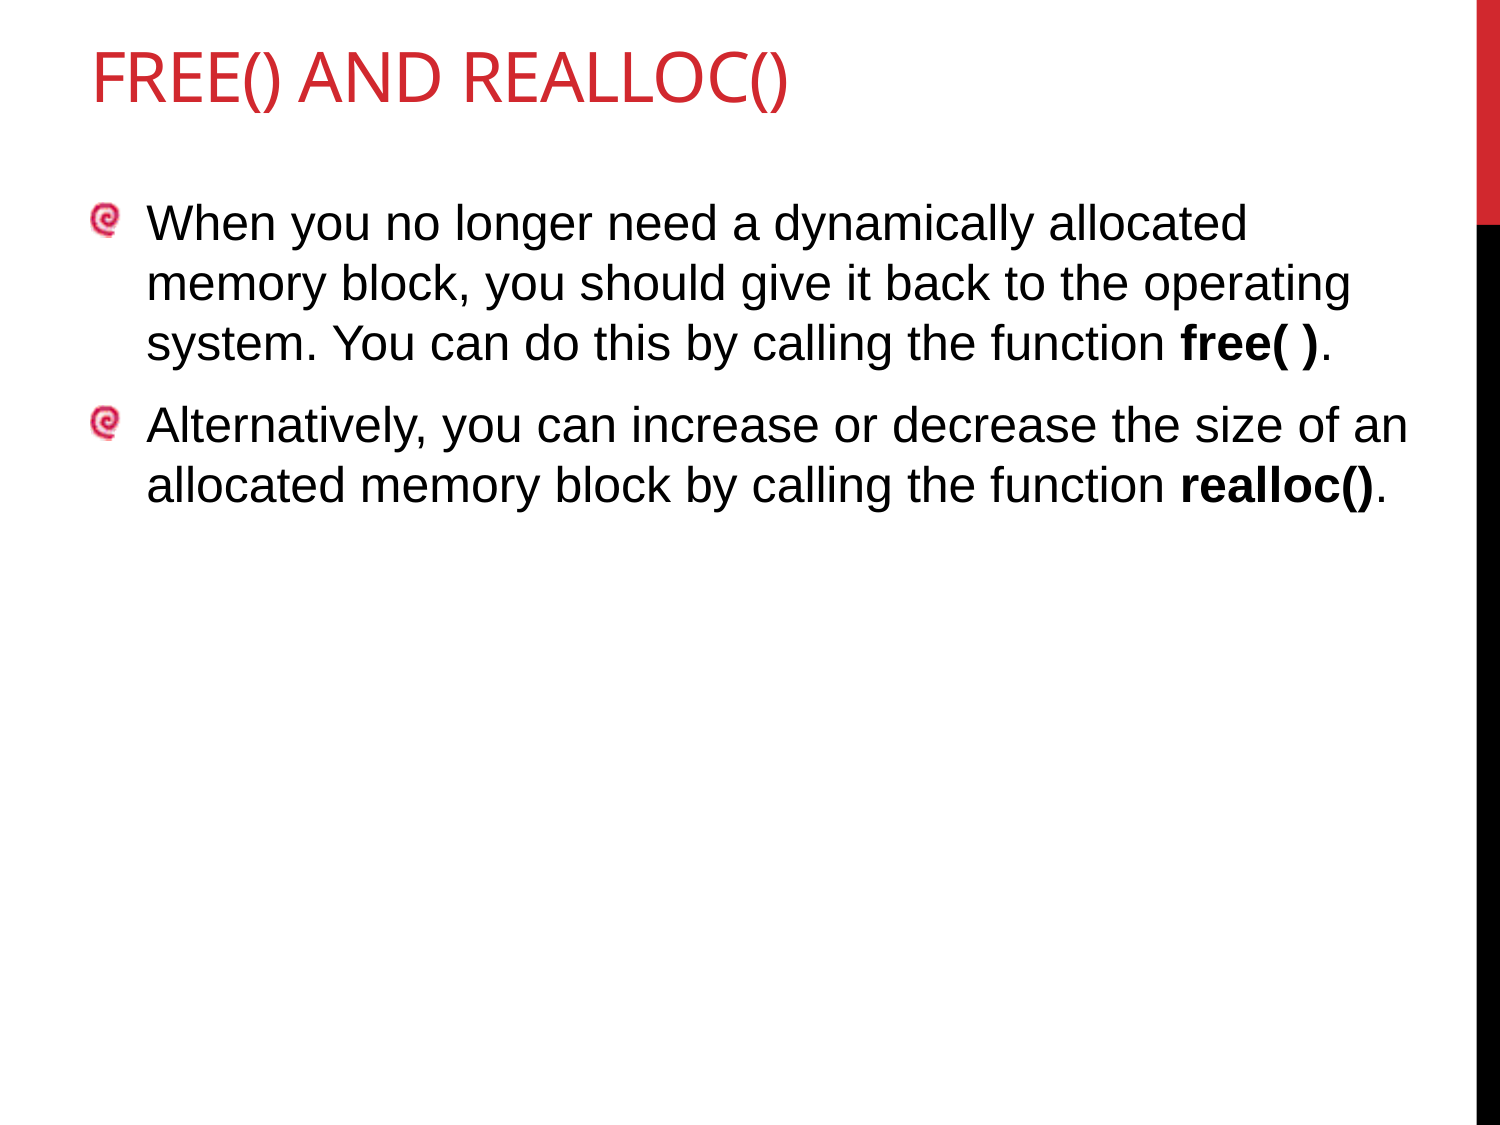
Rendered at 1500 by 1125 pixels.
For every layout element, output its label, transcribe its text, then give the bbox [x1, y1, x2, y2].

picture [90, 405, 123, 441]
picture [90, 202, 123, 238]
title Free() and realloc() [75, 25, 1428, 124]
list When you no longer need a dynamically allocated memory block, you should give it back to the operating system. You can do this by calling the function free( ). Alternatively, you can increase or decrease the size of an allocated memory block by calling the function realloc(). [75, 182, 1428, 1052]
